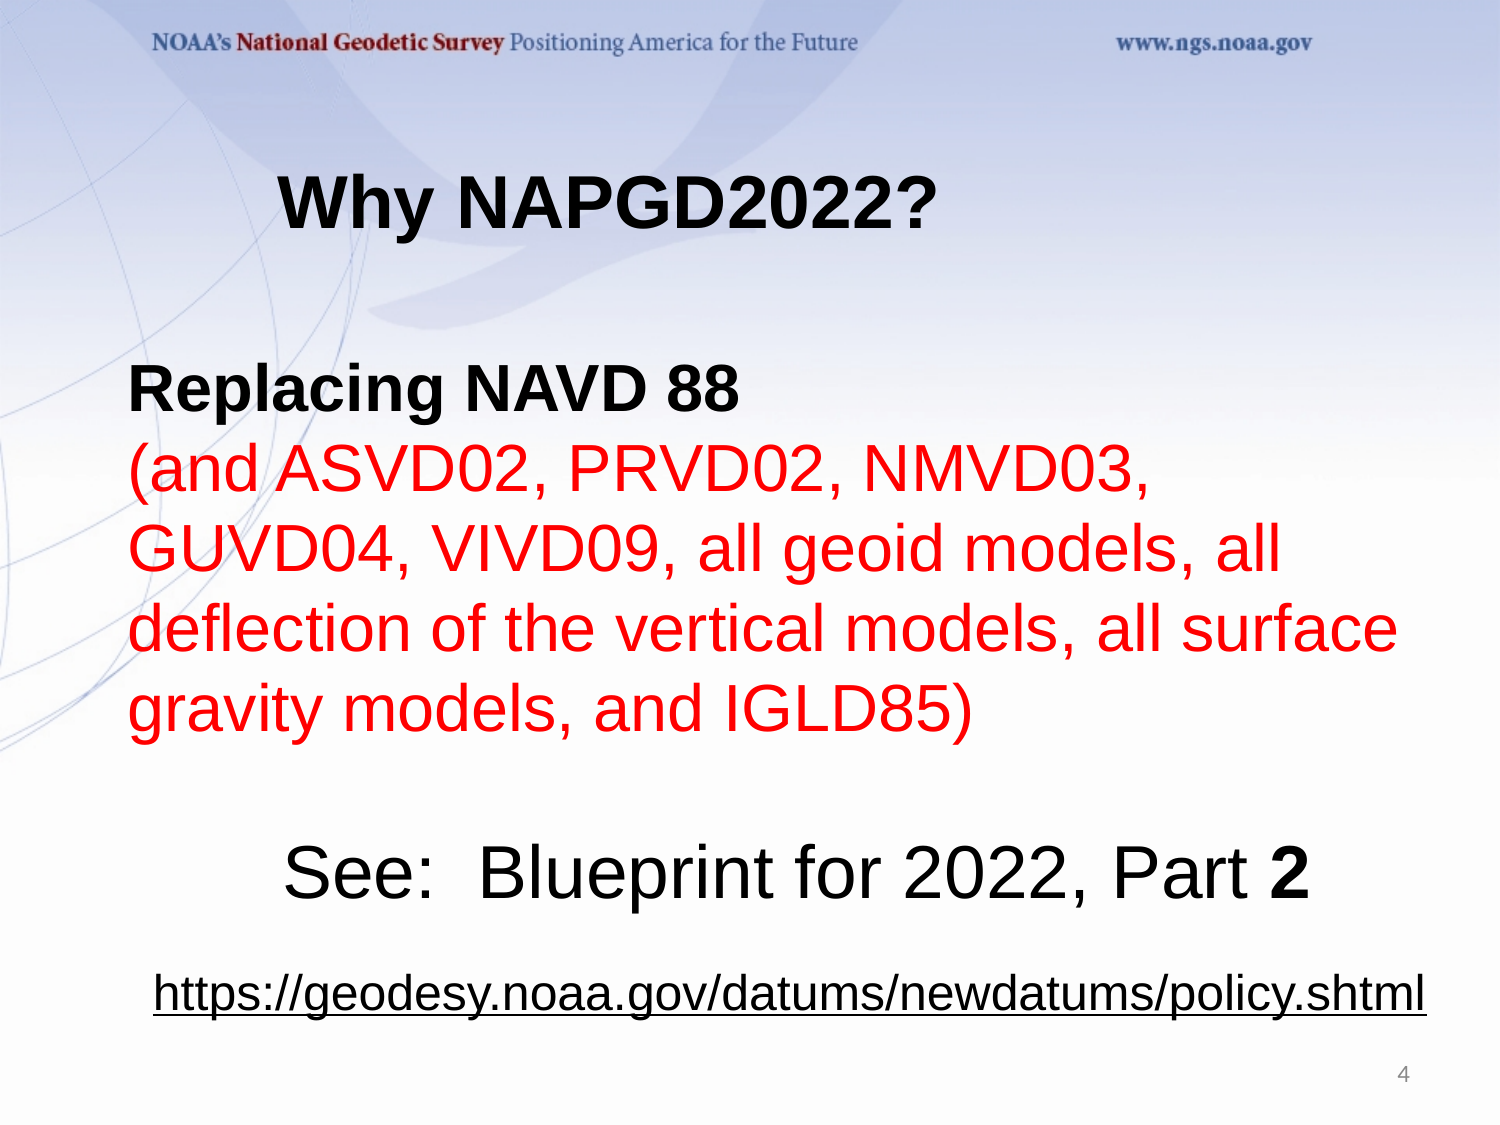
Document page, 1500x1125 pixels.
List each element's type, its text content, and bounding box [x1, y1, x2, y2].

title Why NAPGD2022? Replacing NAVD 88 (and ASVD02, PRVD02, NMVD03, GUVD04, VIVD09, all geoid models, all deflection of the vertical models, all surface gravity models, and IGLD85) [112, 101, 1425, 774]
text_box https://geodesy.noaa.gov/datums/newdatums/policy.shtml [138, 953, 1456, 1029]
picture [0, 0, 1500, 1125]
text_box See: Blueprint for 2022, Part 2 [99, 774, 1494, 963]
slide_number 4 [1074, 1042, 1425, 1103]
